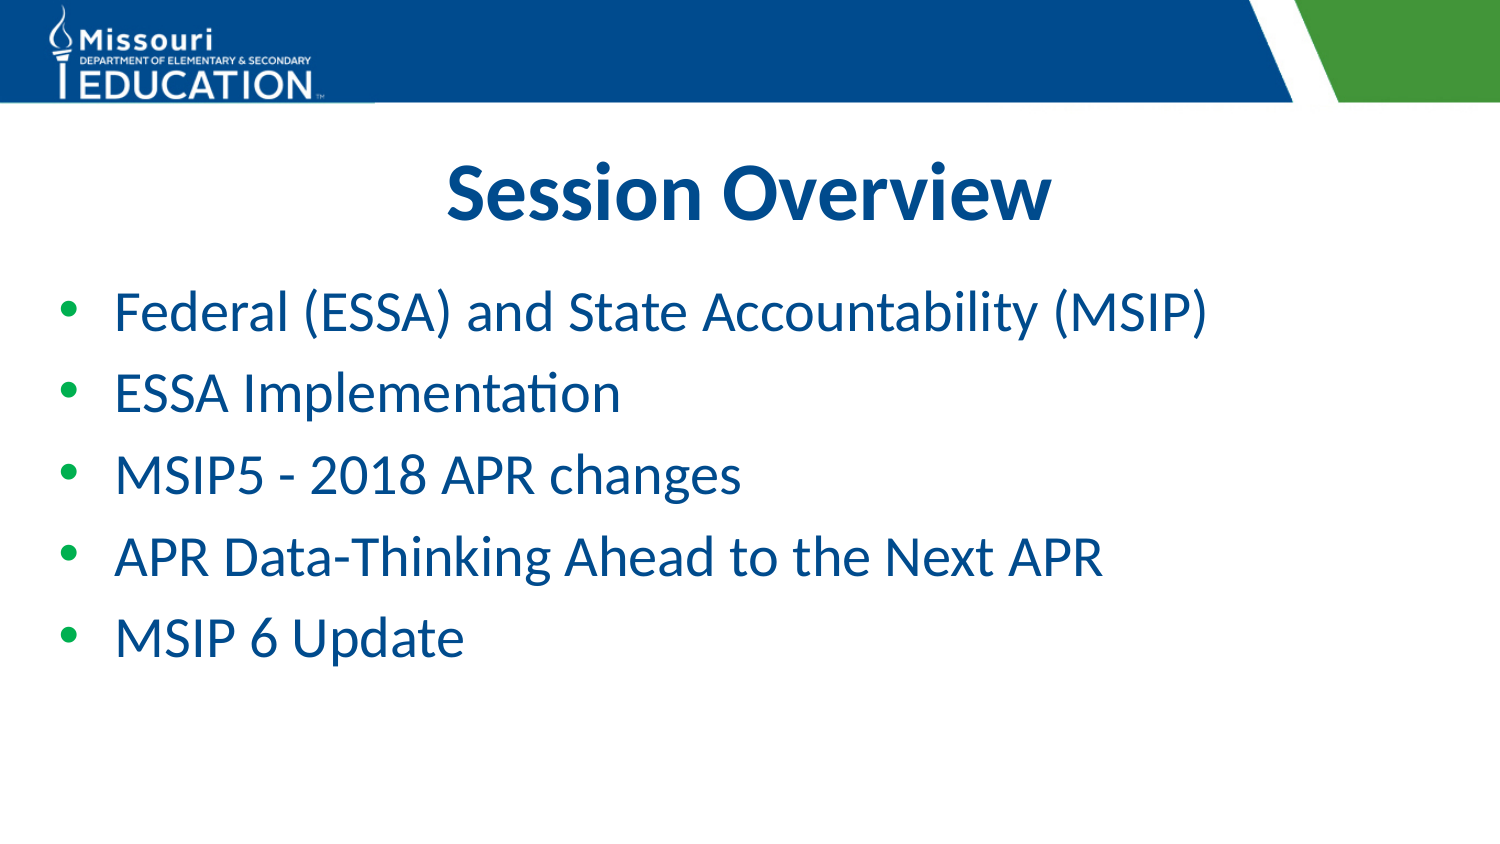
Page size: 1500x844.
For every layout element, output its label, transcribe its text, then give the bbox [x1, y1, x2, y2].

title Session Overview [24, 121, 1475, 254]
list Federal (ESSA) and State Accountability (MSIP) ESSA Implementation MSIP5 - 2018 APR changes APR Data-Thinking Ahead to the Next APR MSIP 6 Update [24, 265, 1475, 810]
picture [0, 0, 1500, 844]
